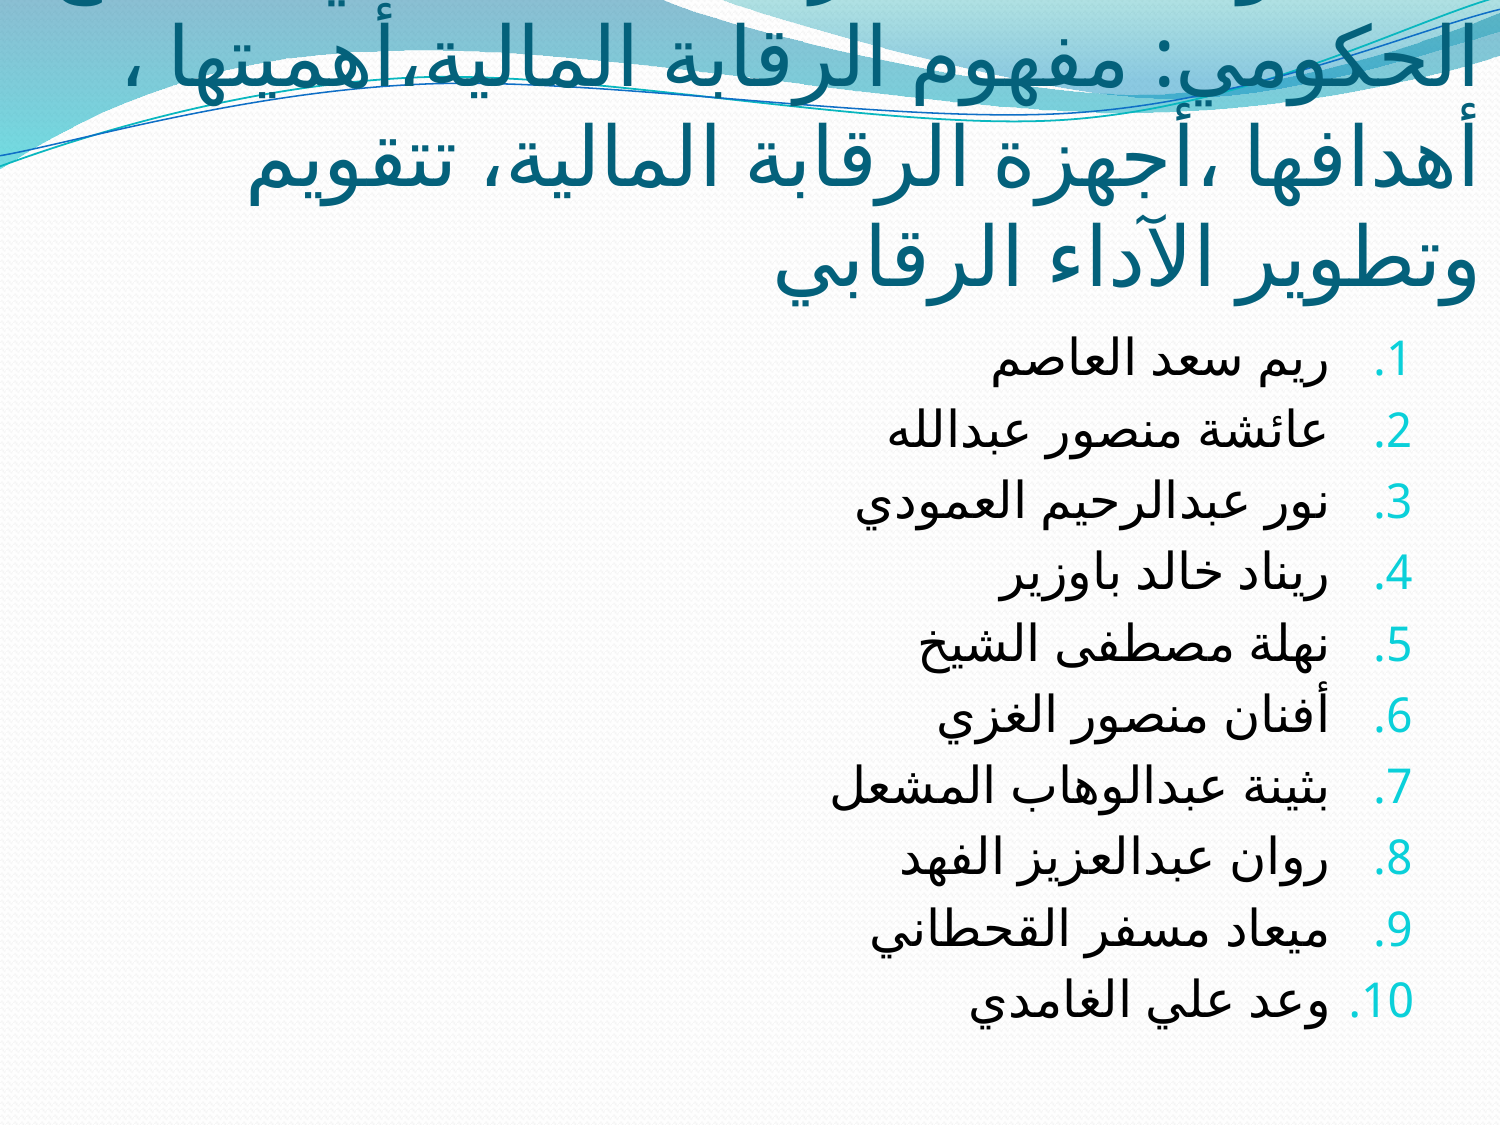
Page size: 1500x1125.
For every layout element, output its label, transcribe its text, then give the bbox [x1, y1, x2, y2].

list ريم سعد العاصم عائشة منصور عبدالله نور عبدالرحيم العمودي ريناد خالد باوزير نهلة مصطفى الشيخ أفنان منصور الغزي بثينة عبدالوهاب المشعل روان عبدالعزيز الفهد ميعاد مسفر القحطاني وعد علي الغامدي [75, 317, 1425, 1038]
title المجموعة الثالثة:الرقابة المالية في القطاع الحكومي: مفهوم الرقابة المالية،أهميتها ، أهدافها ،أجهزة الرقابة المالية، تتقويم وتطوير الآداء الرقابي [53, 0, 1483, 303]
